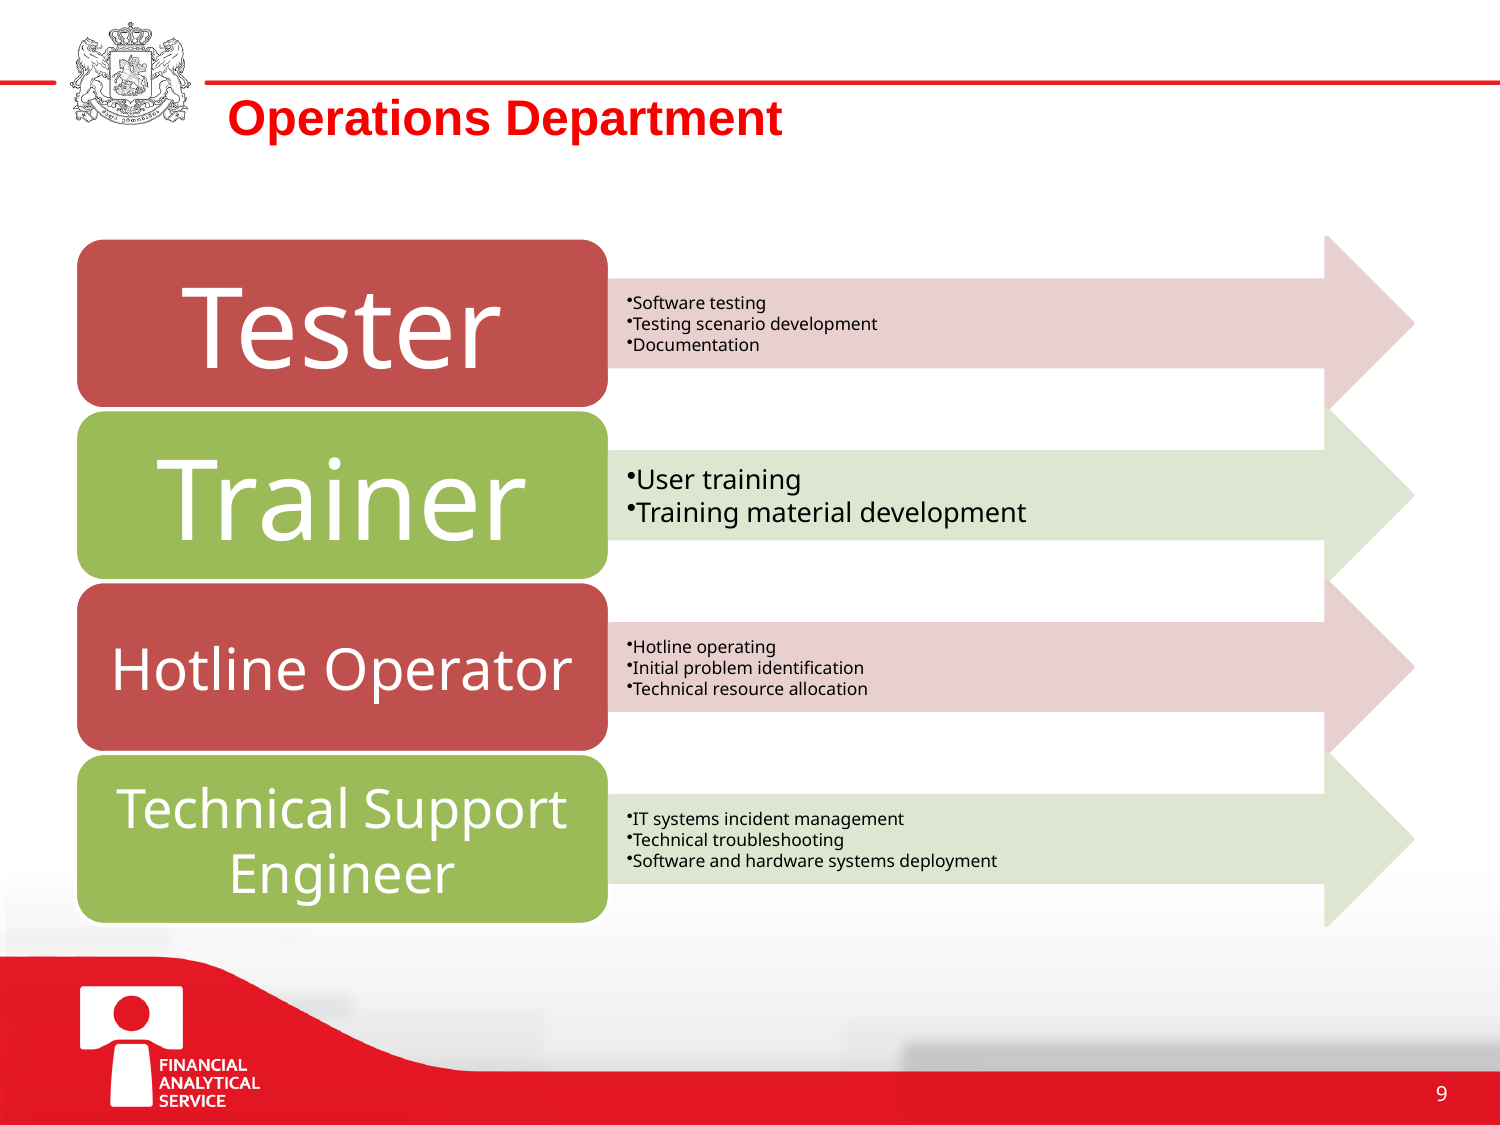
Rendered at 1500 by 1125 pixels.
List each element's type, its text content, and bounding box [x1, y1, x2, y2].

slide_number 9 [1112, 1065, 1463, 1125]
picture [0, 0, 1500, 1125]
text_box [74, 237, 1413, 926]
title Operations Department [212, 62, 1450, 168]
